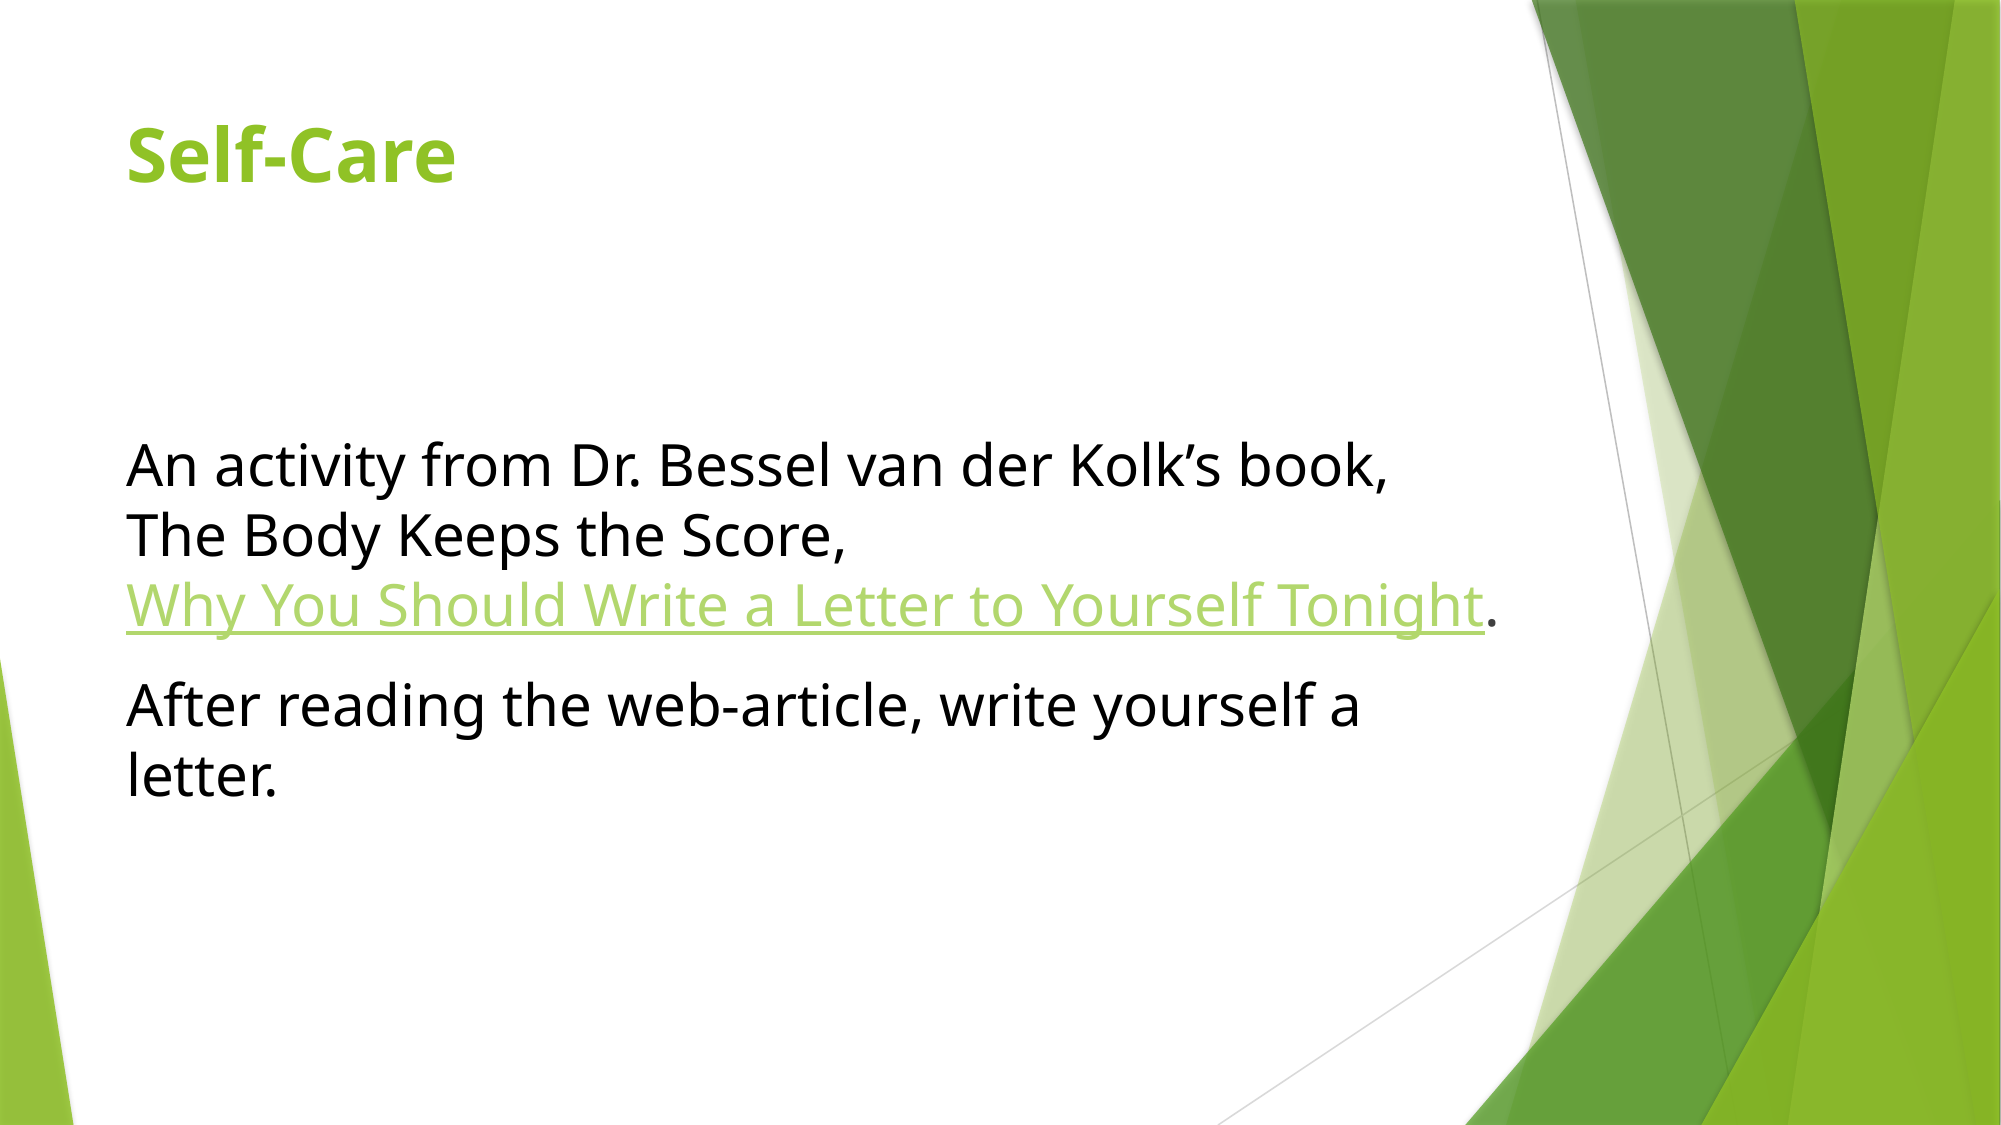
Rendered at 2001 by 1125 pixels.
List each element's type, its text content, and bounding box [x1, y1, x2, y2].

list An activity from Dr. Bessel van der Kolk’s book, The Body Keeps the Score, Why You Should Write a Letter to Yourself Tonight. After reading the web-article, write yourself a letter. [111, 354, 1522, 992]
title Self-Care [111, 99, 1522, 317]
